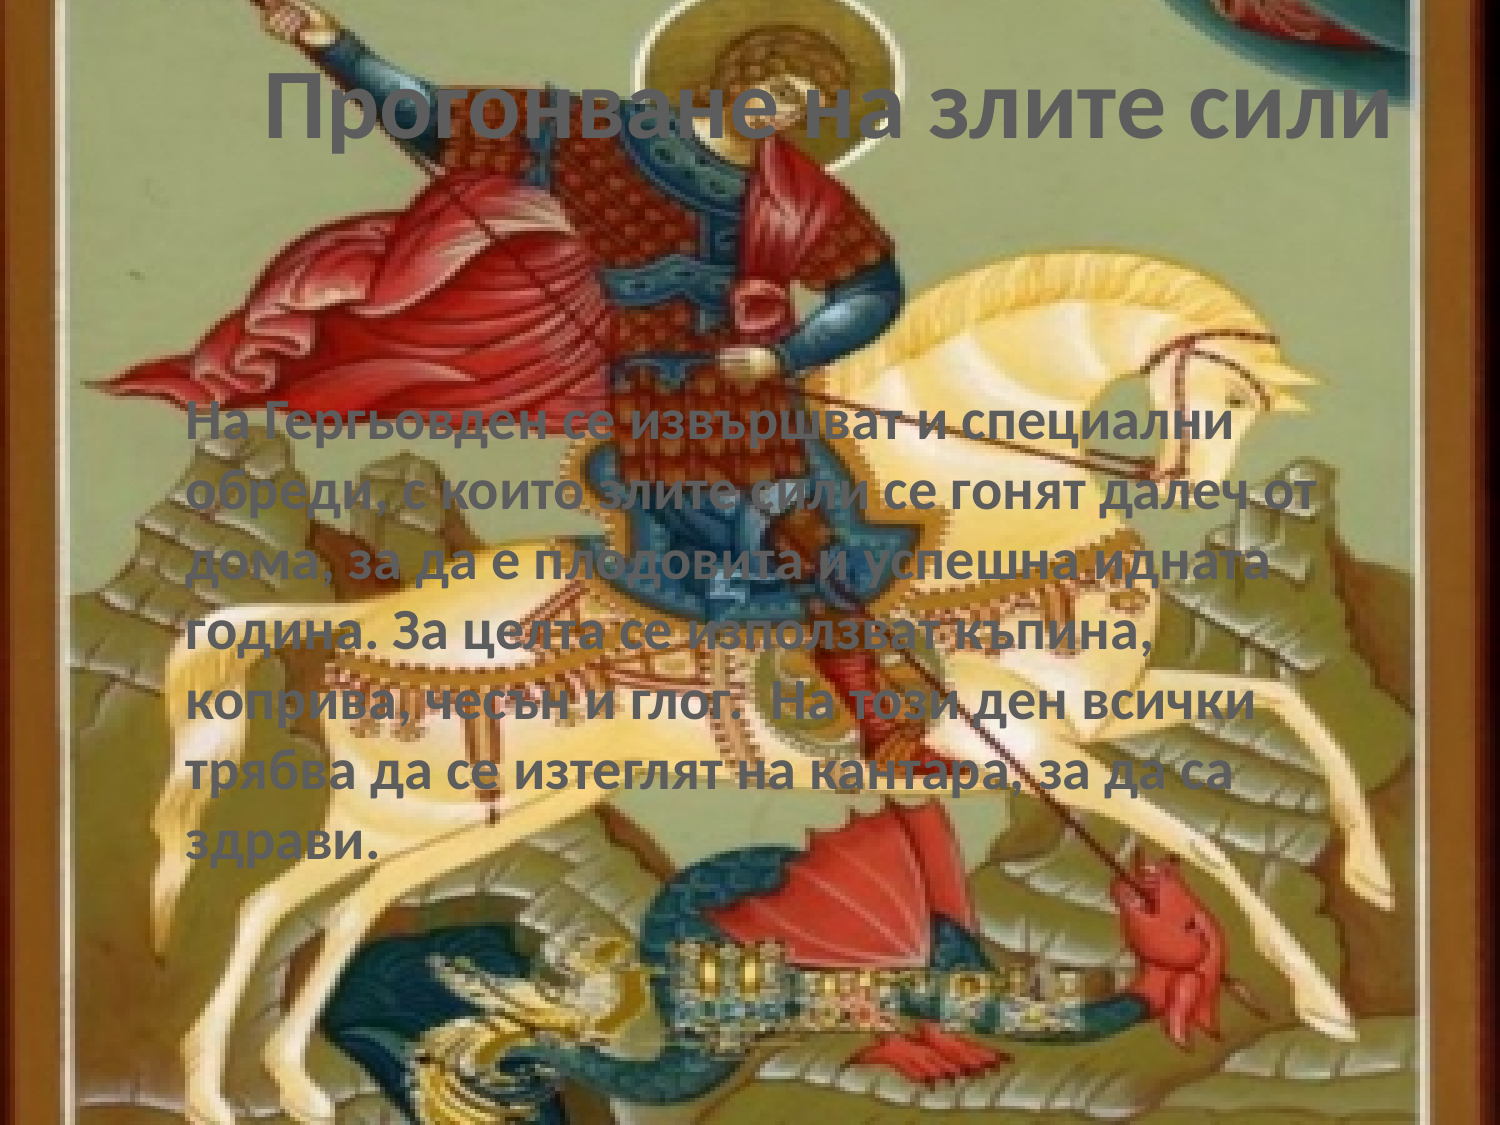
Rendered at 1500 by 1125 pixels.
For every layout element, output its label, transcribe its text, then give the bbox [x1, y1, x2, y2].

text_box На Гергьовден се извършват и специални обреди, с които злите сили се гонят далеч от дома, за да е плодовита и успешна идната година. За целта се използват къпина, коприва, чесън и глог. На този ден всички трябва да се изтеглят на кантара, за да са здрави. [171, 373, 1353, 879]
picture [0, 0, 1500, 1125]
text_box Прогонване на злите сили [248, 30, 1411, 166]
